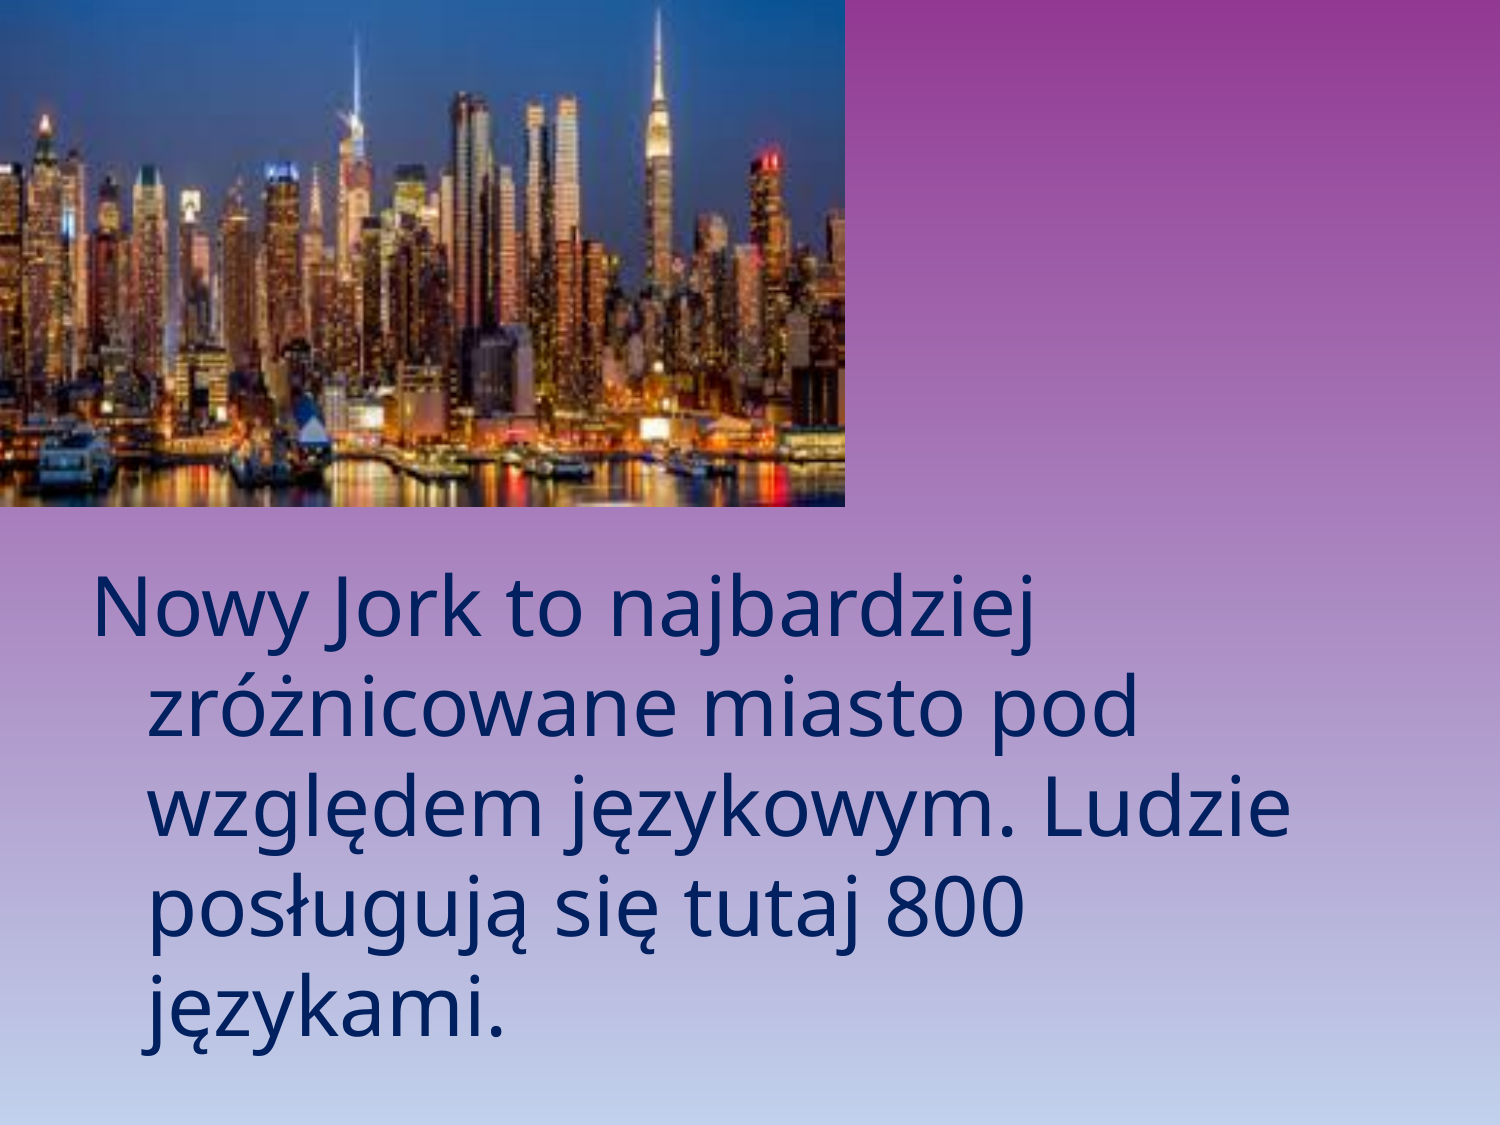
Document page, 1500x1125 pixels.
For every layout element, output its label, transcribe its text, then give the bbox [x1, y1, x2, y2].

list Nowy Jork to najbardziej zróżnicowane miasto pod względem językowym. Ludzie posługują się tutaj 800 językami. [75, 262, 1425, 1005]
picture [0, 0, 845, 507]
